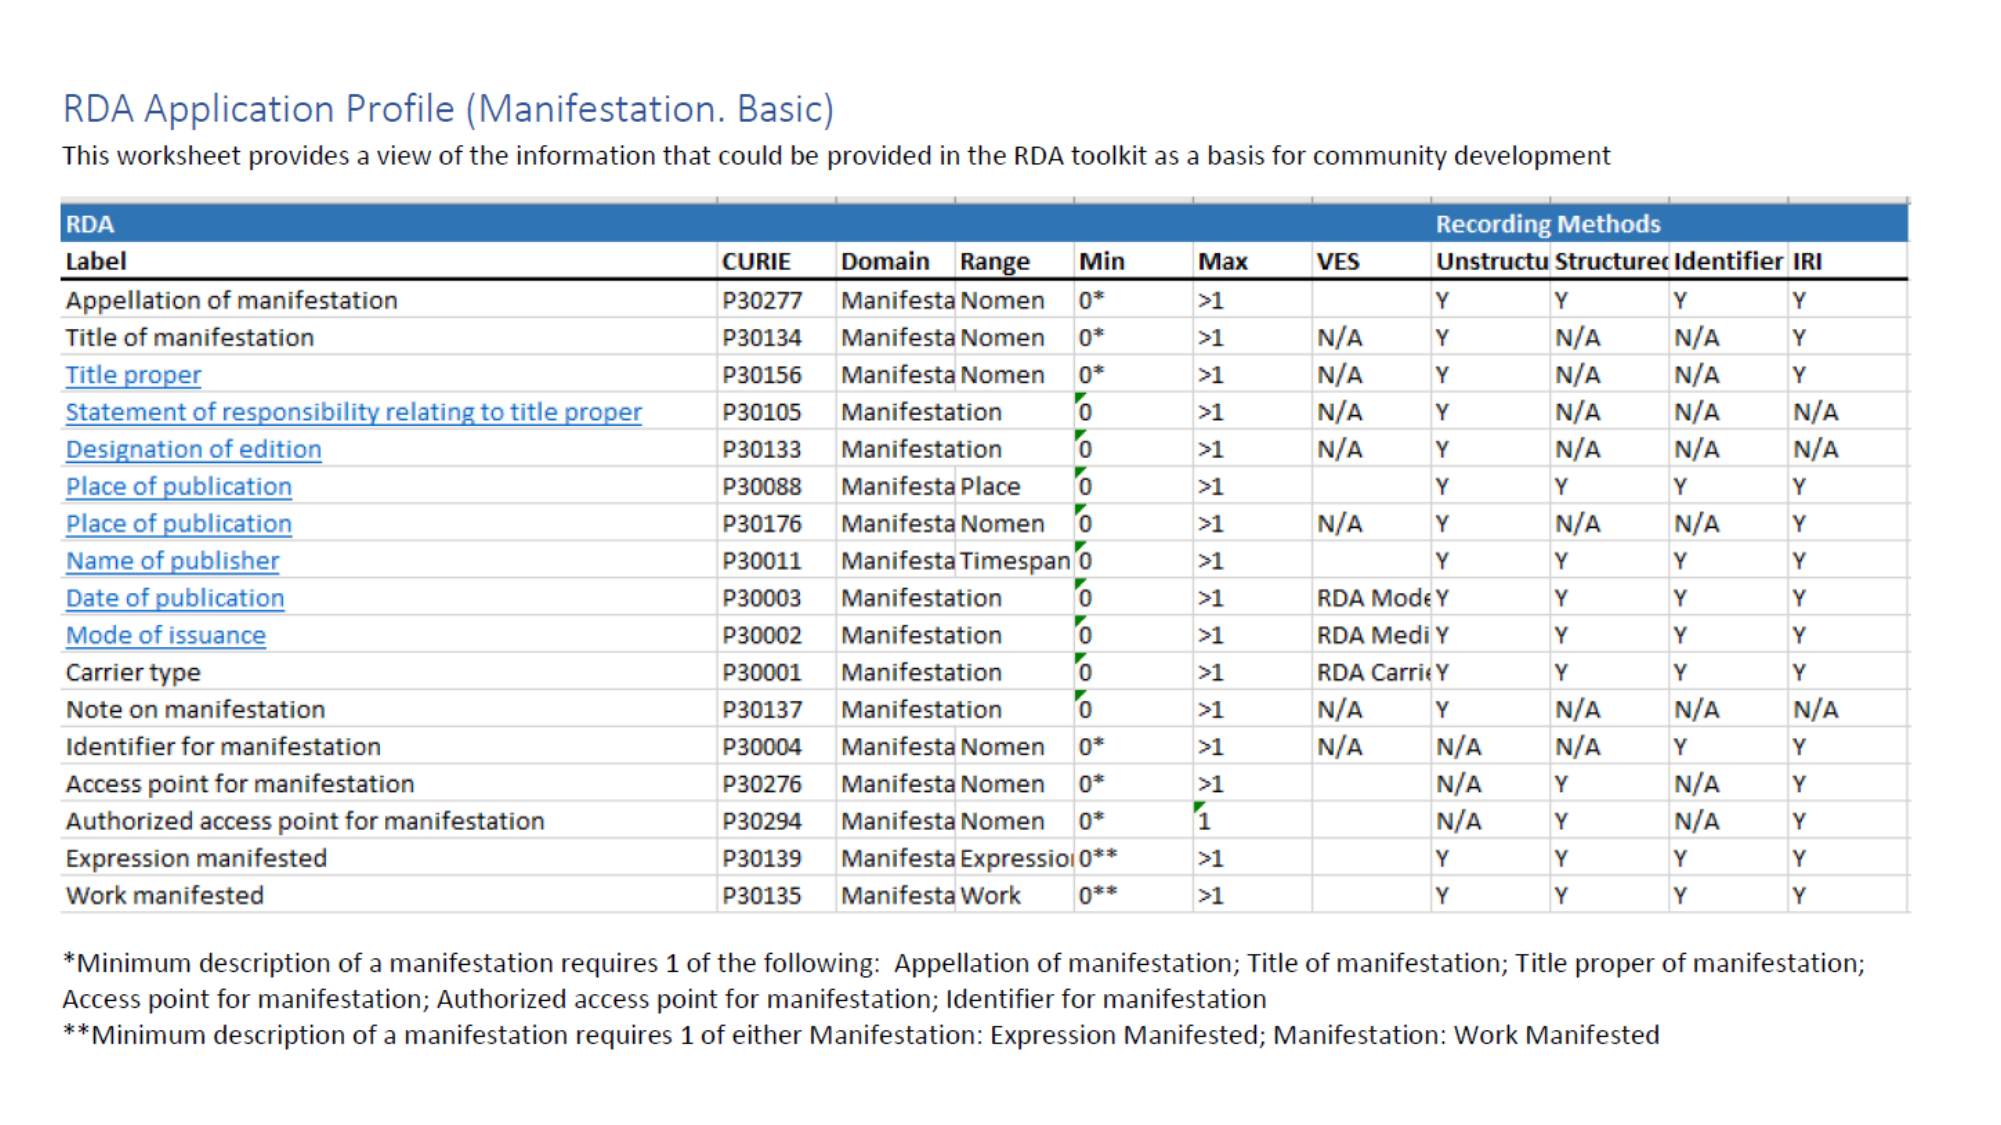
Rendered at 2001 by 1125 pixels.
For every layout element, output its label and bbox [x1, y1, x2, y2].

list [29, 68, 2000, 1106]
